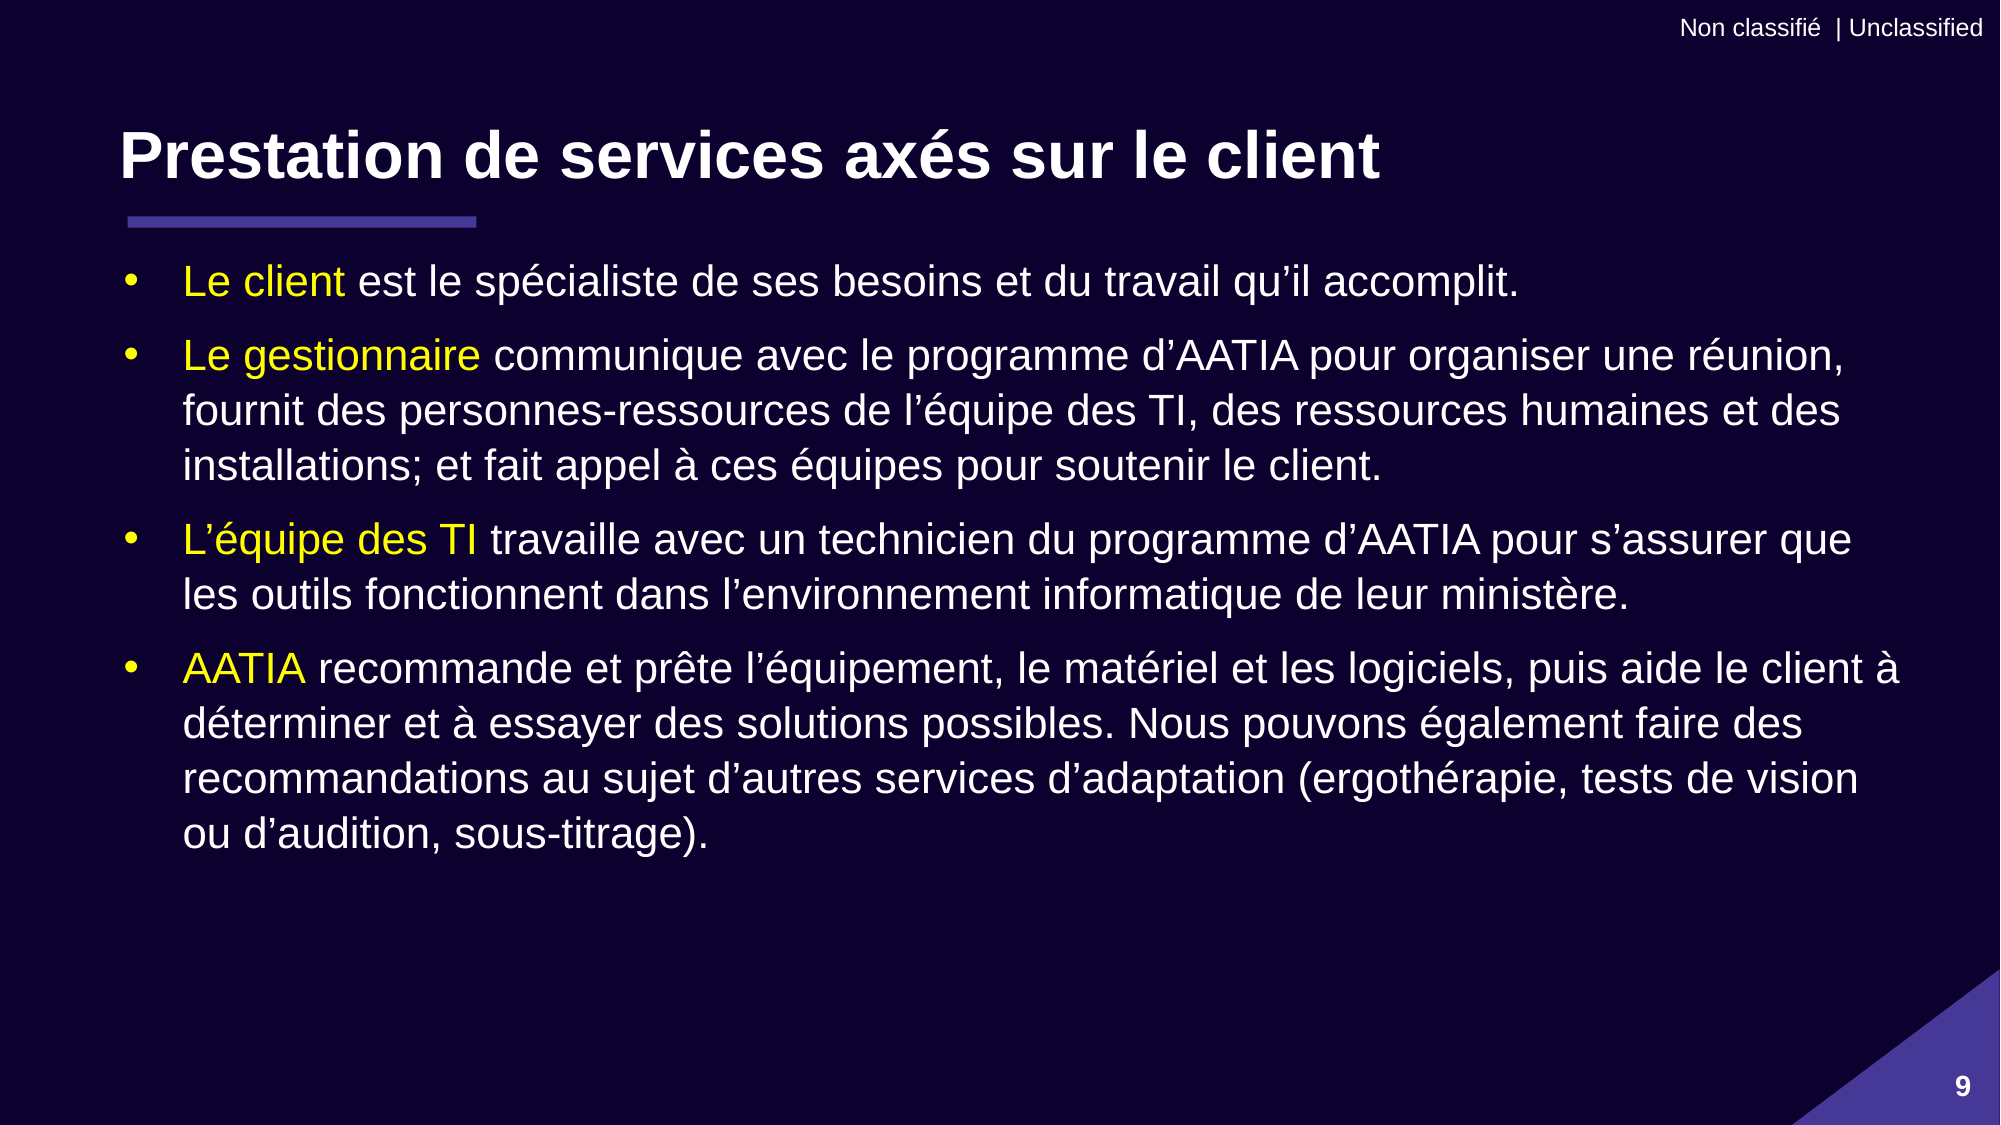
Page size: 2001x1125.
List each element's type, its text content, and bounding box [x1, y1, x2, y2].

title Prestation de services axés sur le client [104, 59, 1571, 200]
list Le client est le spécialiste de ses besoins et du travail qu’il accomplit. Le gestionnaire communique avec le programme d’AATIA pour organiser une réunion, fournit des personnes-ressources de l’équipe des TI, des ressources humaines et des installations; et fait appel à ces équipes pour soutenir le client. L’équipe des TI travaille avec un technicien du programme d’AATIA pour s’assurer que les outils fonctionnent dans l’environnement informatique de leur ministère. AATIA recommande et prête l’équipement, le matériel et les logiciels, puis aide le client à déterminer et à essayer des solutions possibles. Nous pouvons également faire des recommandations au sujet d’autres services d’adaptation (ergothérapie, tests de vision ou d’audition, sous-titrage). [108, 242, 1922, 969]
